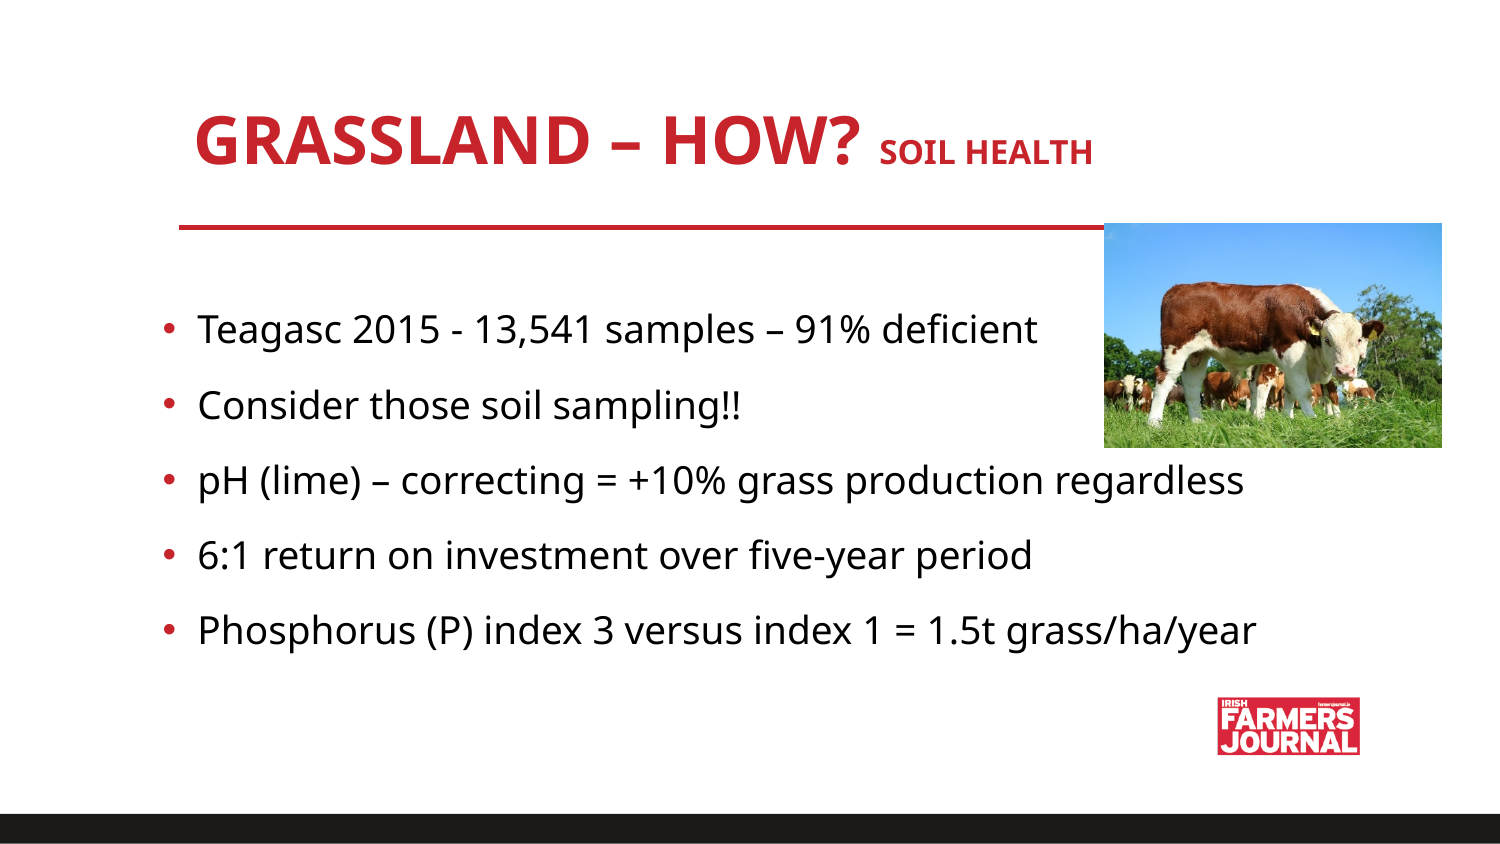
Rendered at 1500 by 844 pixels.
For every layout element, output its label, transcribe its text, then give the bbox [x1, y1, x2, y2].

list Teagasc 2015 - 13,541 samples – 91% deficient Consider those soil sampling!! pH (lime) – correcting = +10% grass production regardless 6:1 return on investment over five-year period Phosphorus (P) index 3 versus index 1 = 1.5t grass/ha/year [147, 288, 1330, 746]
picture [1215, 693, 1363, 760]
picture [1104, 223, 1442, 449]
title Grassland – how? Soil health [178, 98, 1361, 229]
